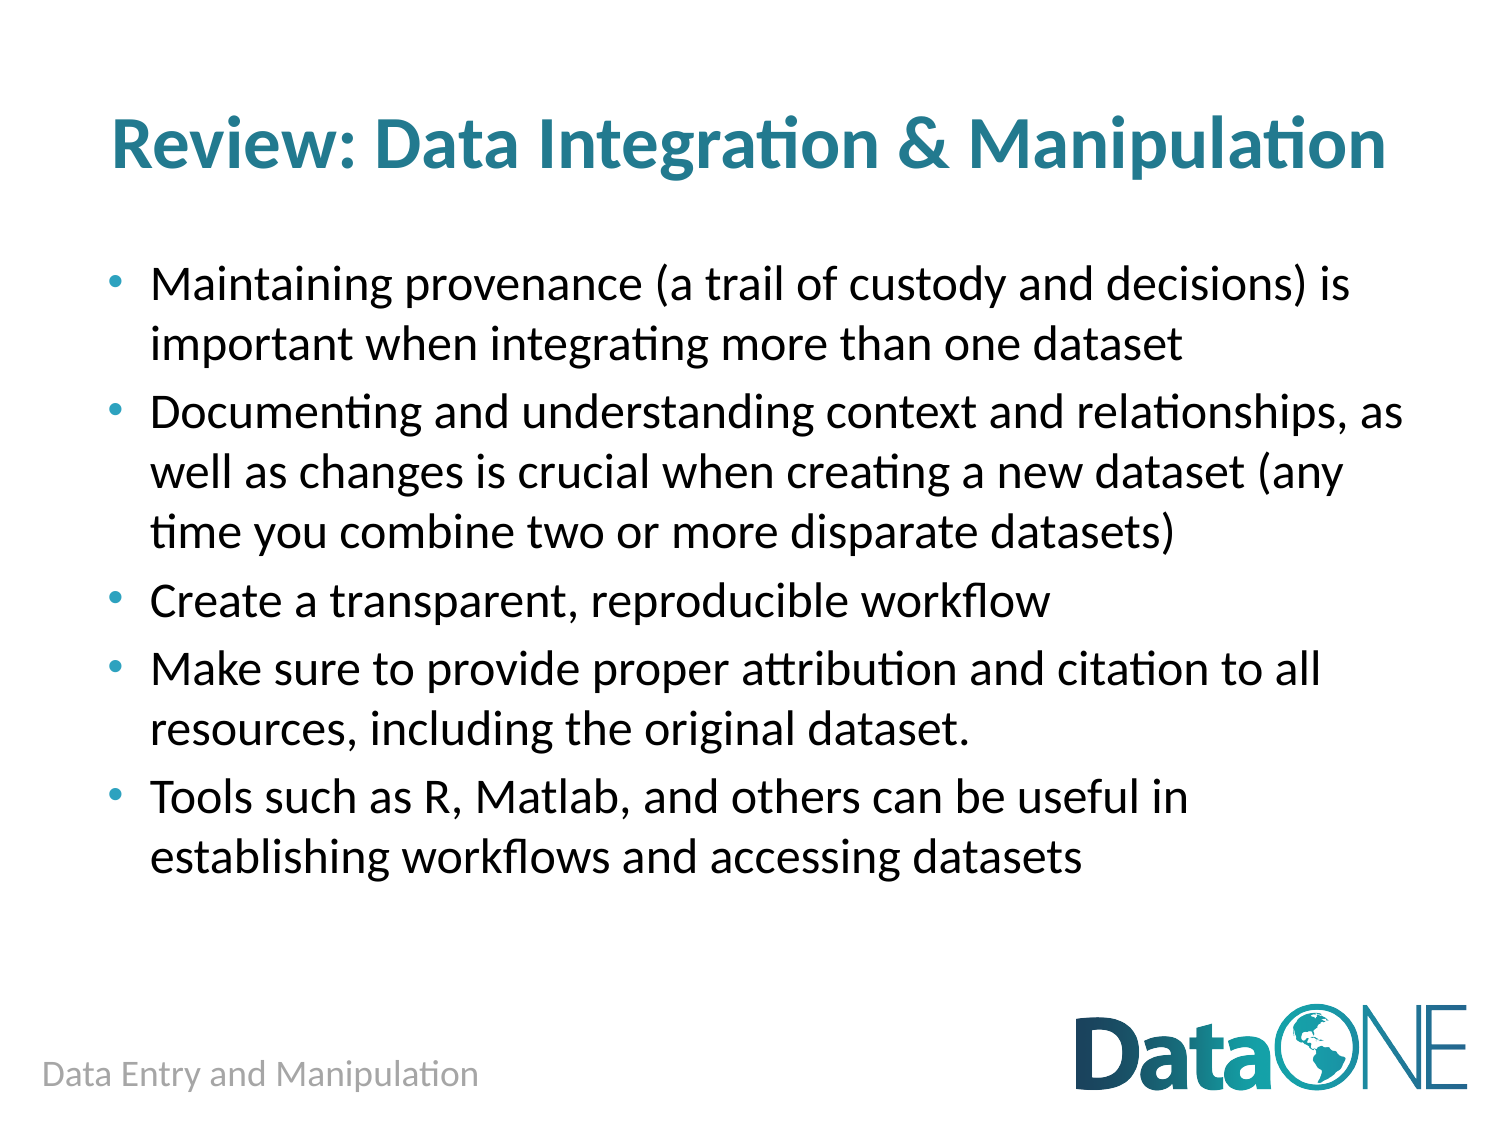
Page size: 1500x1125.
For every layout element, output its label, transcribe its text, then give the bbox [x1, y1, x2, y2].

title Review: Data Integration & Manipulation [75, 45, 1425, 233]
list Maintaining provenance (a trail of custody and decisions) is important when integrating more than one dataset Documenting and understanding context and relationships, as well as changes is crucial when creating a new dataset (any time you combine two or more disparate datasets) Create a transparent, reproducible workflow Make sure to provide proper attribution and citation to all resources, including the original dataset. Tools such as R, Matlab, and others can be useful in establishing workflows and accessing datasets [75, 243, 1425, 986]
picture [1074, 1000, 1471, 1095]
